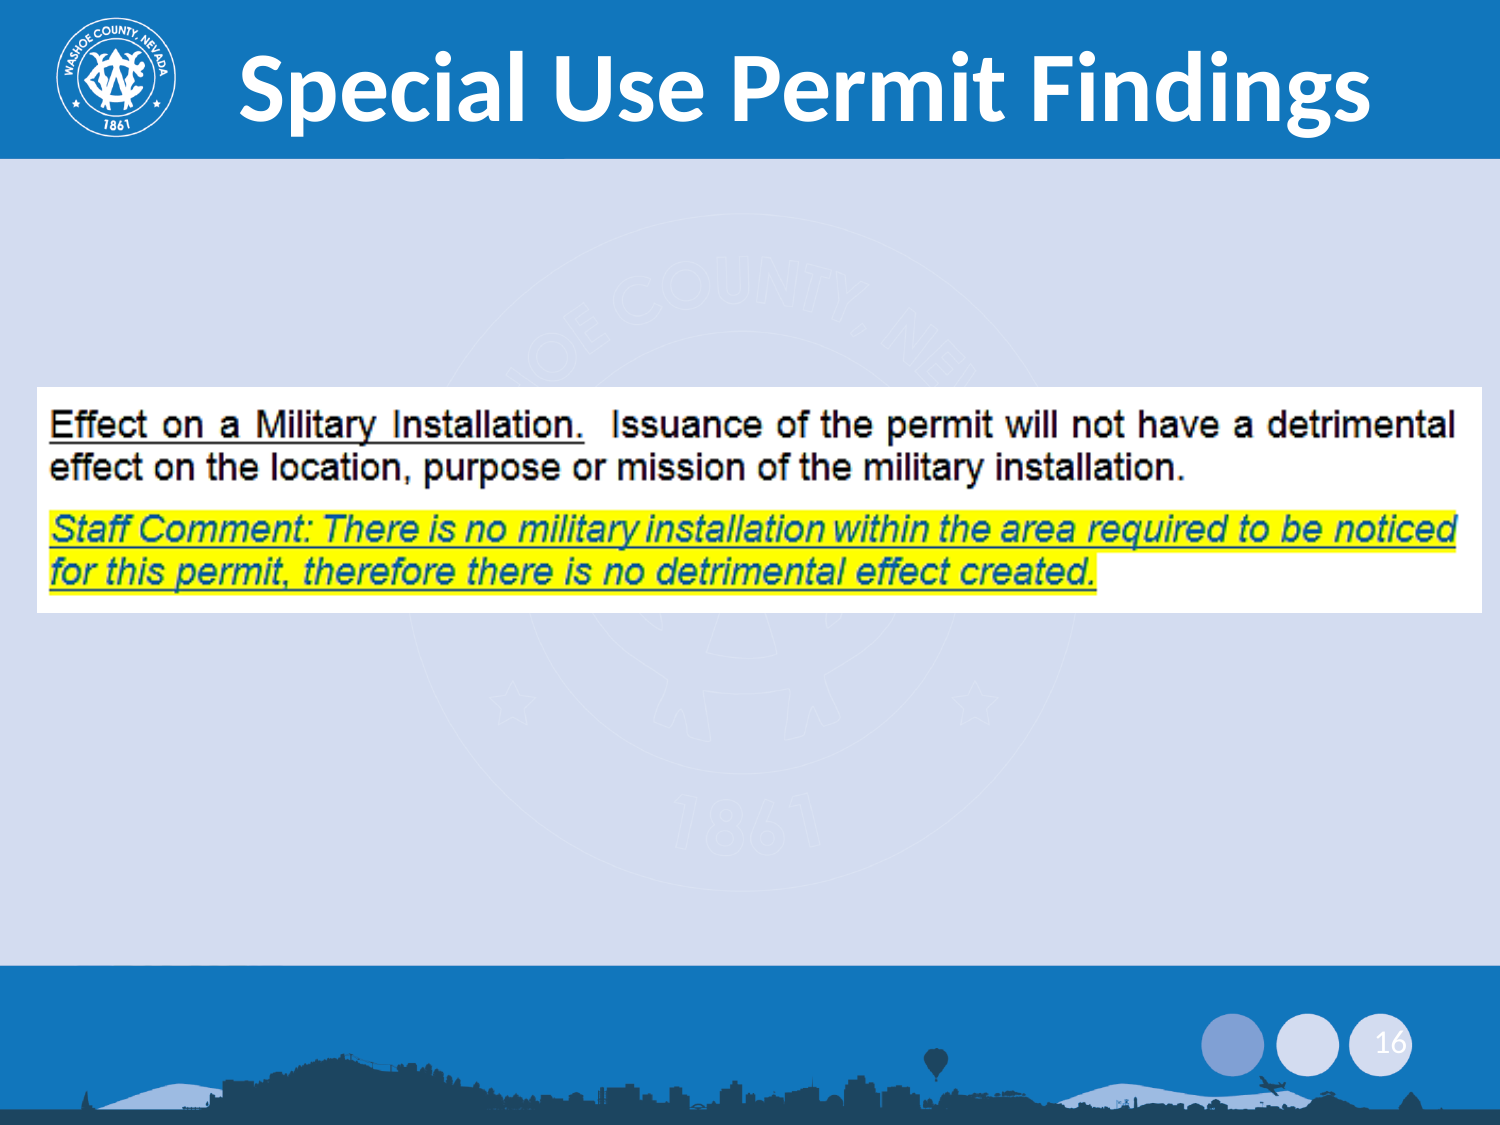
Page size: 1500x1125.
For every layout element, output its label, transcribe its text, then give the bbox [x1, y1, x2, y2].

picture [0, 0, 1500, 1125]
text_box Special Use Permit Findings [223, 0, 1499, 163]
